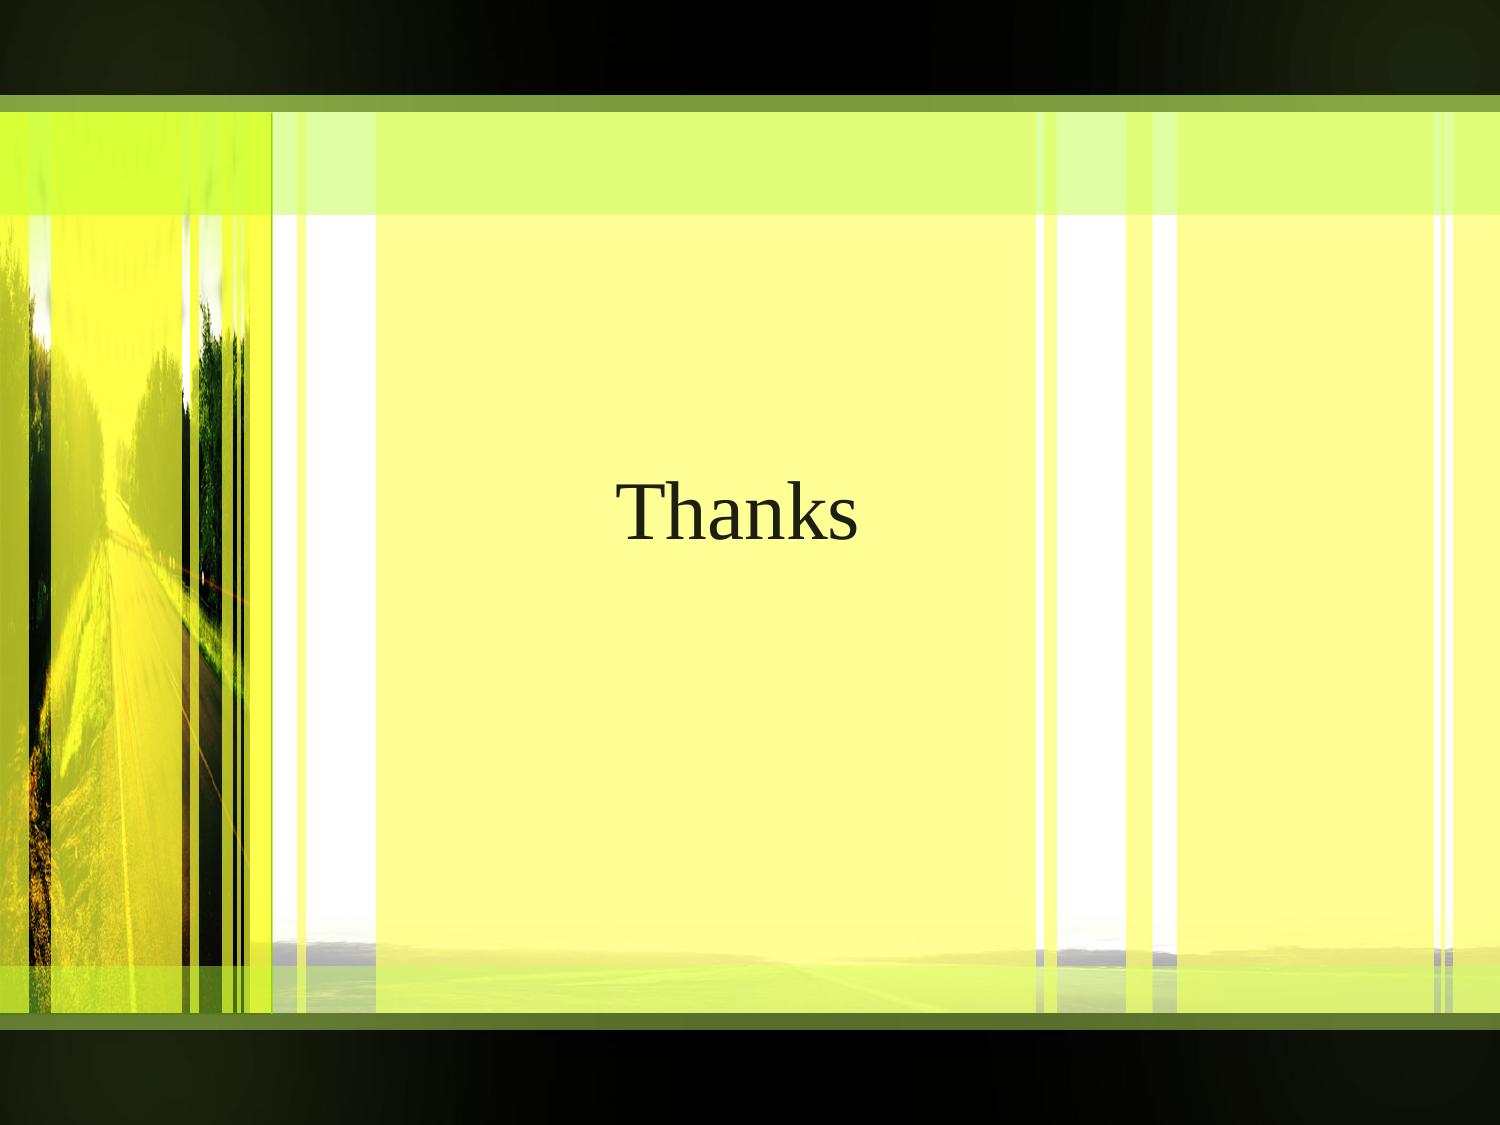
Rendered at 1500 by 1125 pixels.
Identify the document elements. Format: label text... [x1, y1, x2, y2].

picture [0, 0, 1500, 1125]
title Thanks [599, 437, 1213, 576]
